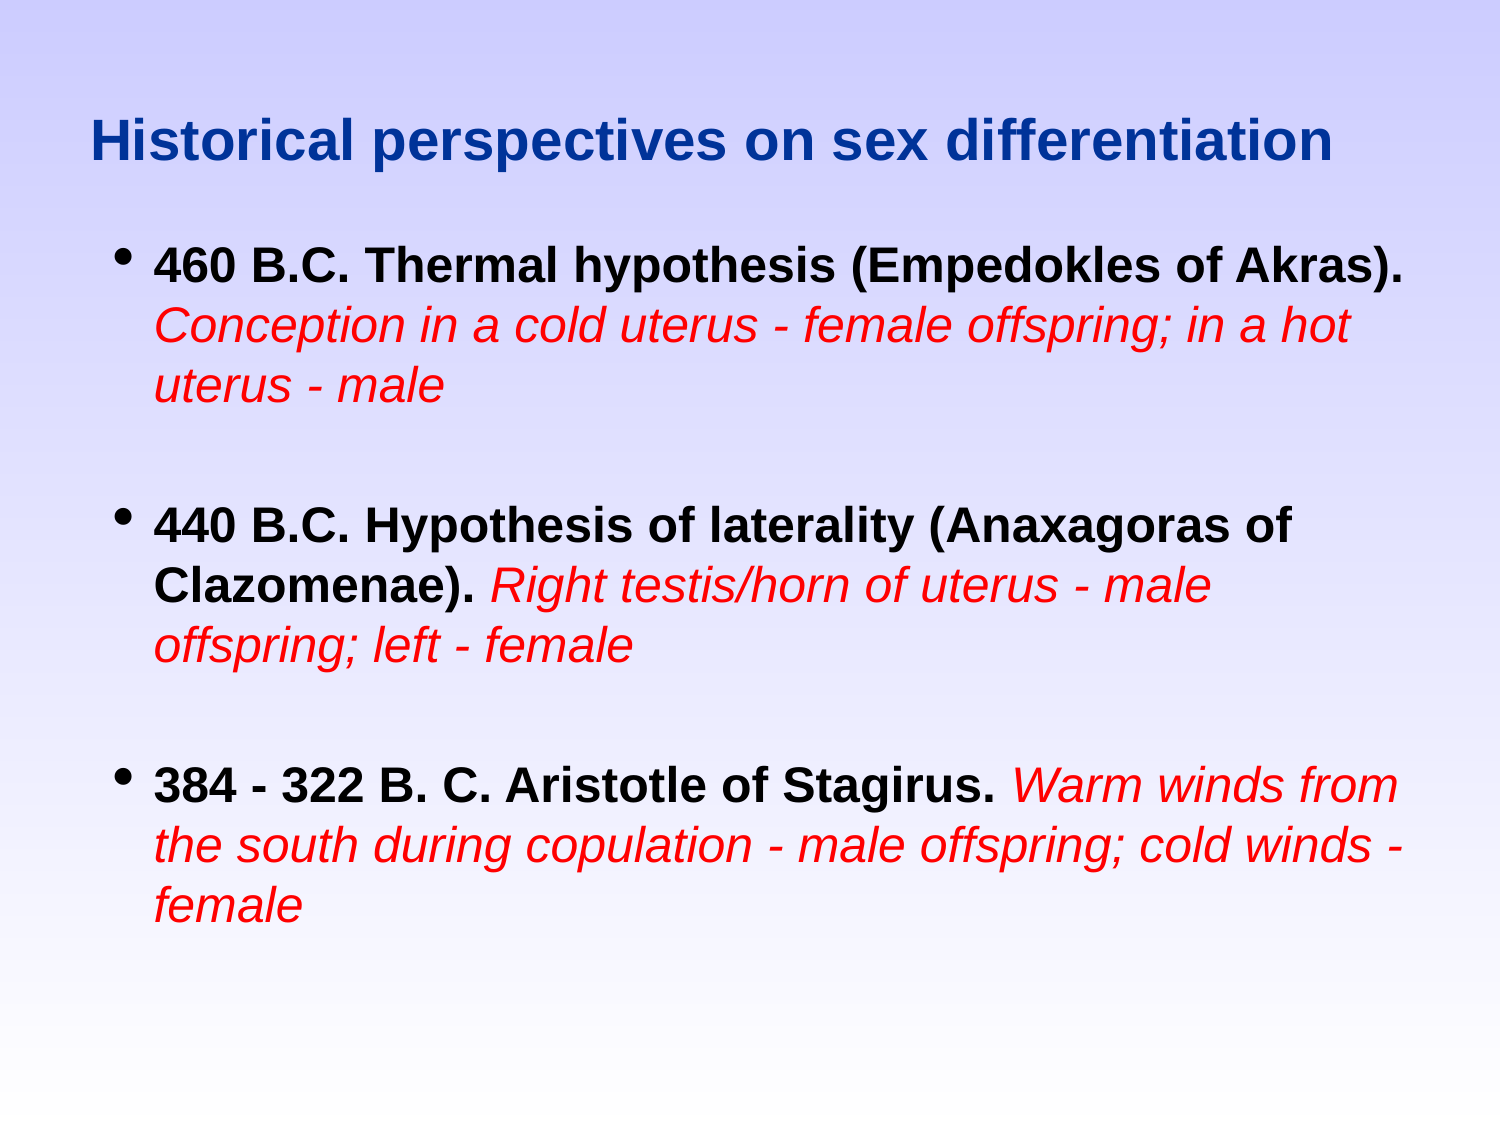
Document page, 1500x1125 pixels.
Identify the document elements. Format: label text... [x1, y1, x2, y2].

title Historical perspectives on sex differentiation [75, 50, 1413, 225]
list 460 B.C. Thermal hypothesis (Empedokles of Akras). Conception in a cold uterus - female offspring; in a hot uterus - male 440 B.C. Hypothesis of laterality (Anaxagoras of Clazomenae). Right testis/horn of uterus - male offspring; left - female 384 - 322 B. C. Aristotle of Stagirus. Warm winds from the south during copulation - male offspring; cold winds - female [99, 224, 1438, 1050]
